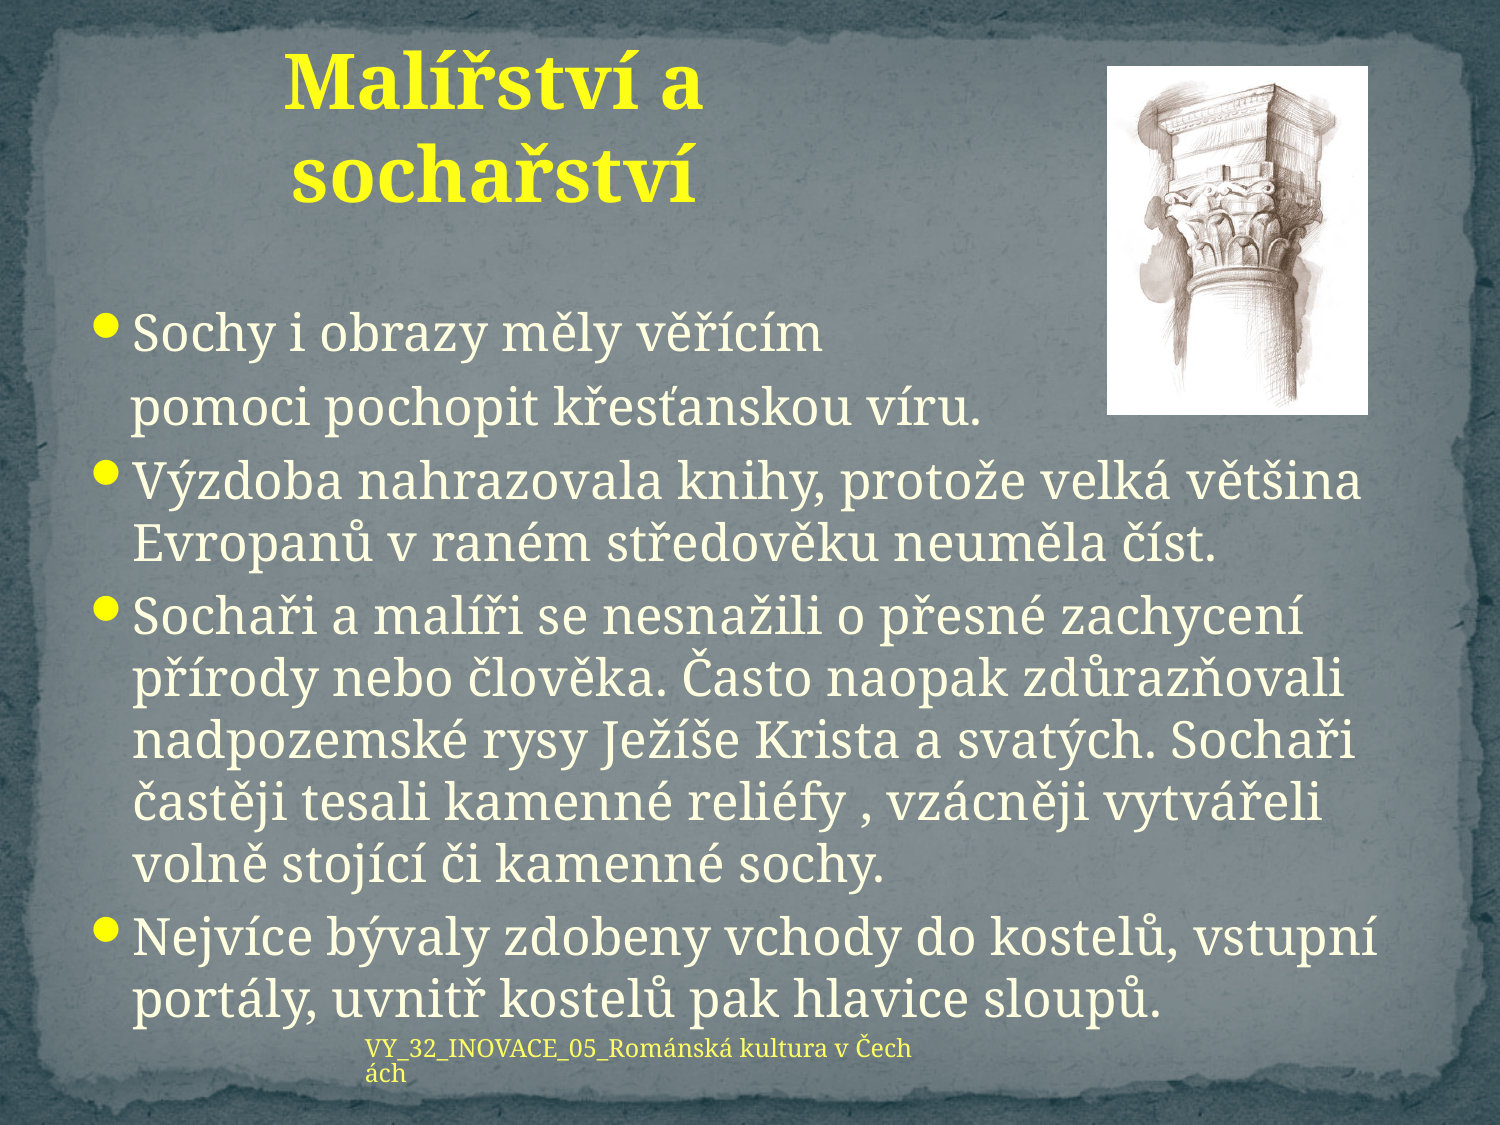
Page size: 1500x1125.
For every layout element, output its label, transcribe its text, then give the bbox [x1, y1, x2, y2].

list Sochy i obrazy měly věřícím pomoci pochopit křesťanskou víru. Výzdoba nahrazovala knihy, protože velká většina Evropanů v raném středověku neuměla číst. Sochaři a malíři se nesnažili o přesné zachycení přírody nebo člověka. Často naopak zdůrazňovali nadpozemské rysy Ježíše Krista a svatých. Sochaři častěji tesali kamenné reliéfy , vzácněji vytvářeli volně stojící či kamenné sochy. Nejvíce bývaly zdobeny vchody do kostelů, vstupní portály, uvnitř kostelů pak hlavice sloupů. [75, 292, 1425, 1043]
title Malířství a sochařství [74, 24, 915, 225]
picture [1107, 66, 1368, 415]
footer VY_32_INOVACE_05_Románská kultura v Čechách [350, 1017, 938, 1081]
